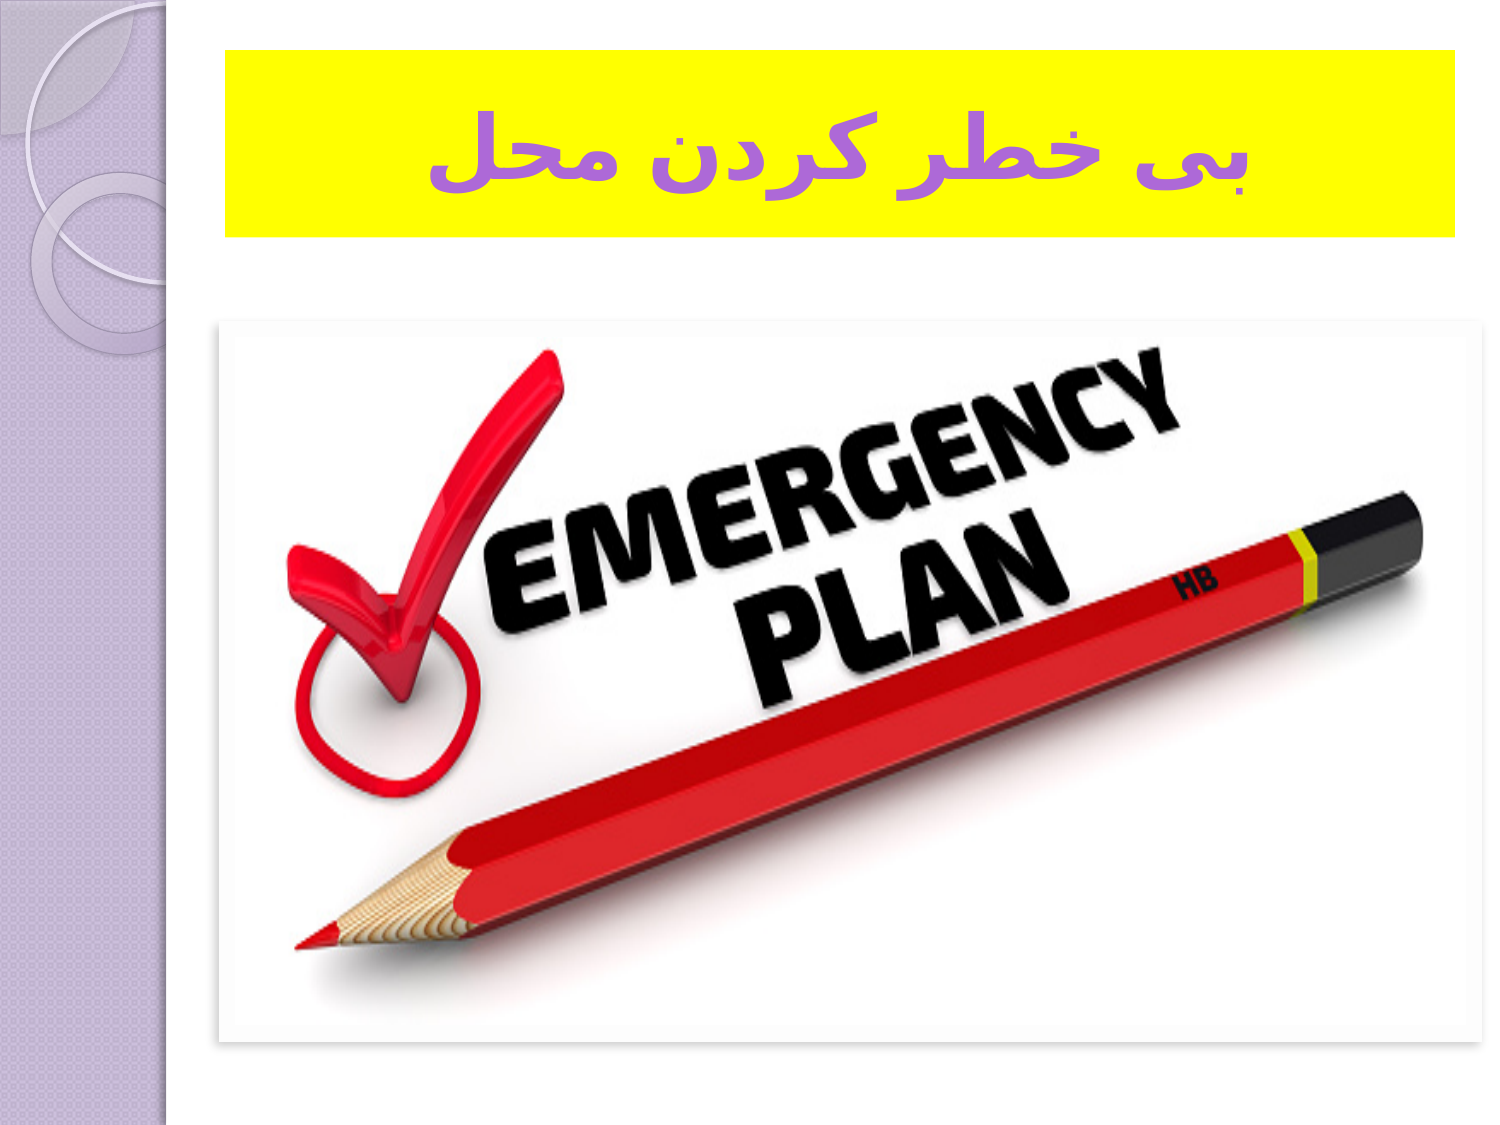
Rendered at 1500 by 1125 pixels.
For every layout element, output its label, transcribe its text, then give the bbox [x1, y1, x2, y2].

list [235, 337, 1466, 1026]
title بی خطر کردن‌ محل [225, 50, 1455, 238]
